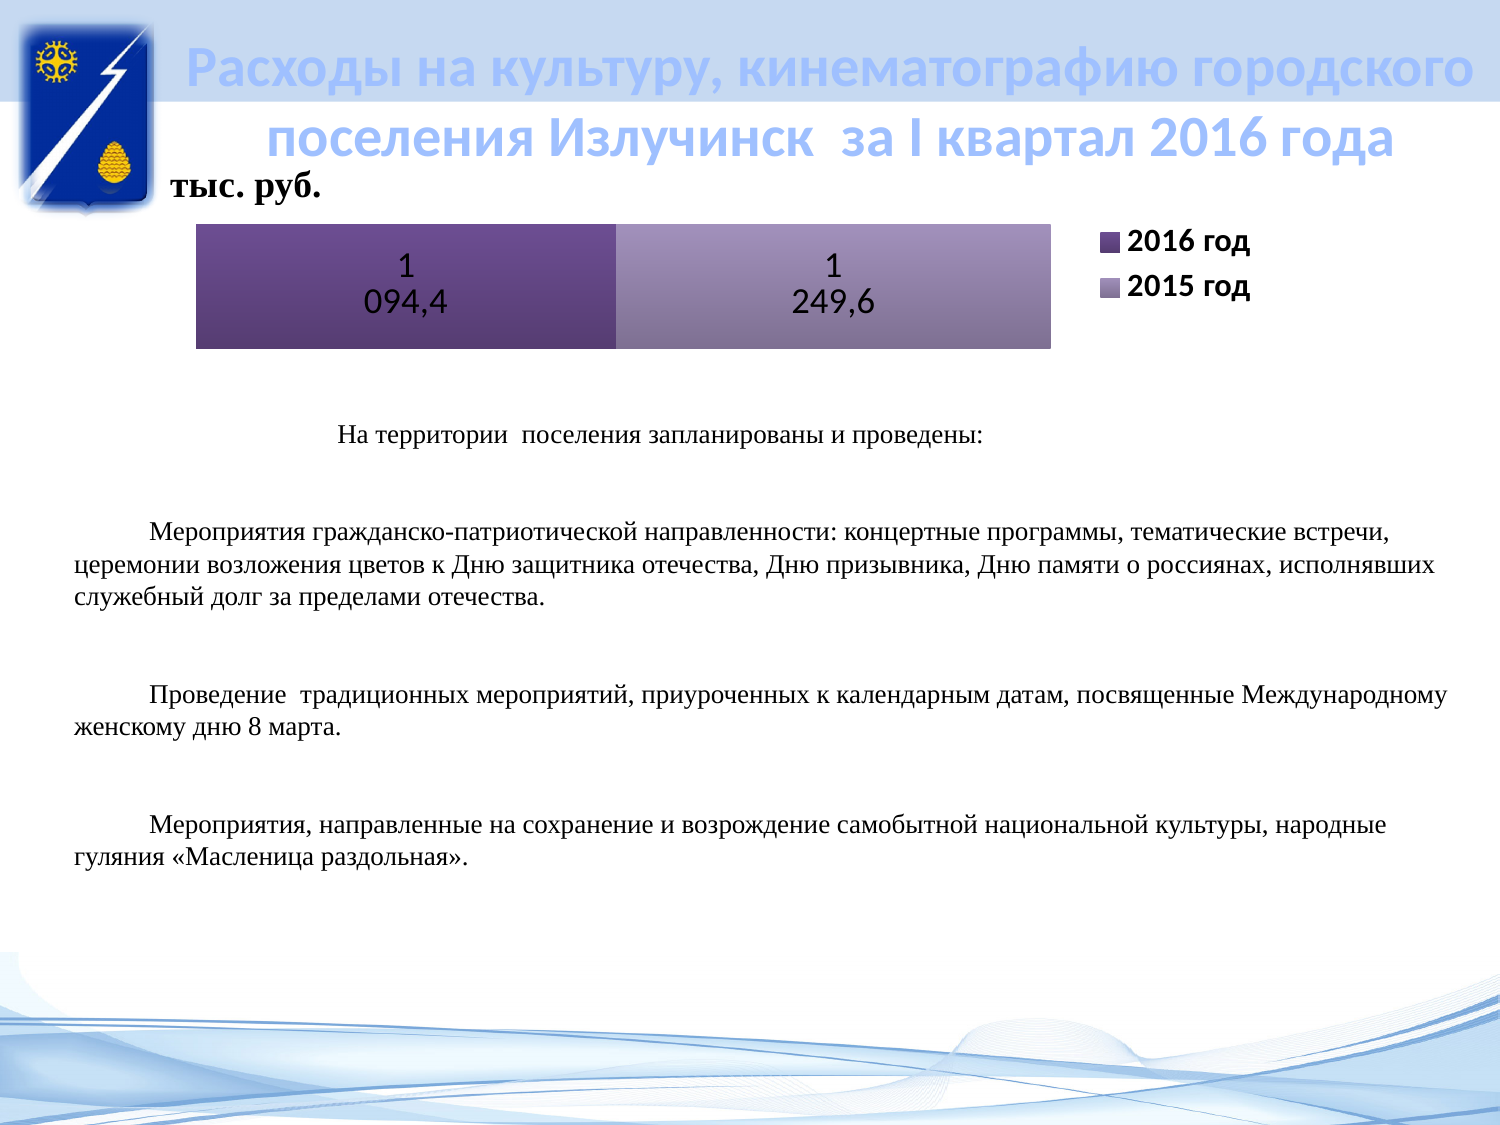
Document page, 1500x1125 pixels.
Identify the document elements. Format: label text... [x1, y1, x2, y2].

picture [17, 30, 155, 219]
picture [0, 952, 1500, 1125]
title Расходы на культуру, кинематографию городского поселения Излучинск за I квартал 2016 года [155, 20, 1500, 159]
text_box На территории поселения запланированы и проведены: Мероприятия гражданско-патриотической направленности: концертные программы, тематические встречи, церемонии возложения цветов к Дню защитника отечества, Дню призывника, Дню памяти о россиянах, исполнявших служебный долг за пределами отечества. Проведение традиционных мероприятий, приуроченных к календарным датам, посвященные Международному женскому дню 8 марта. Мероприятия, направленные на сохранение и возрождение самобытной национальной культуры, народные гуляния «Масленица раздольная». [59, 408, 1465, 1106]
chart [131, 157, 1497, 437]
